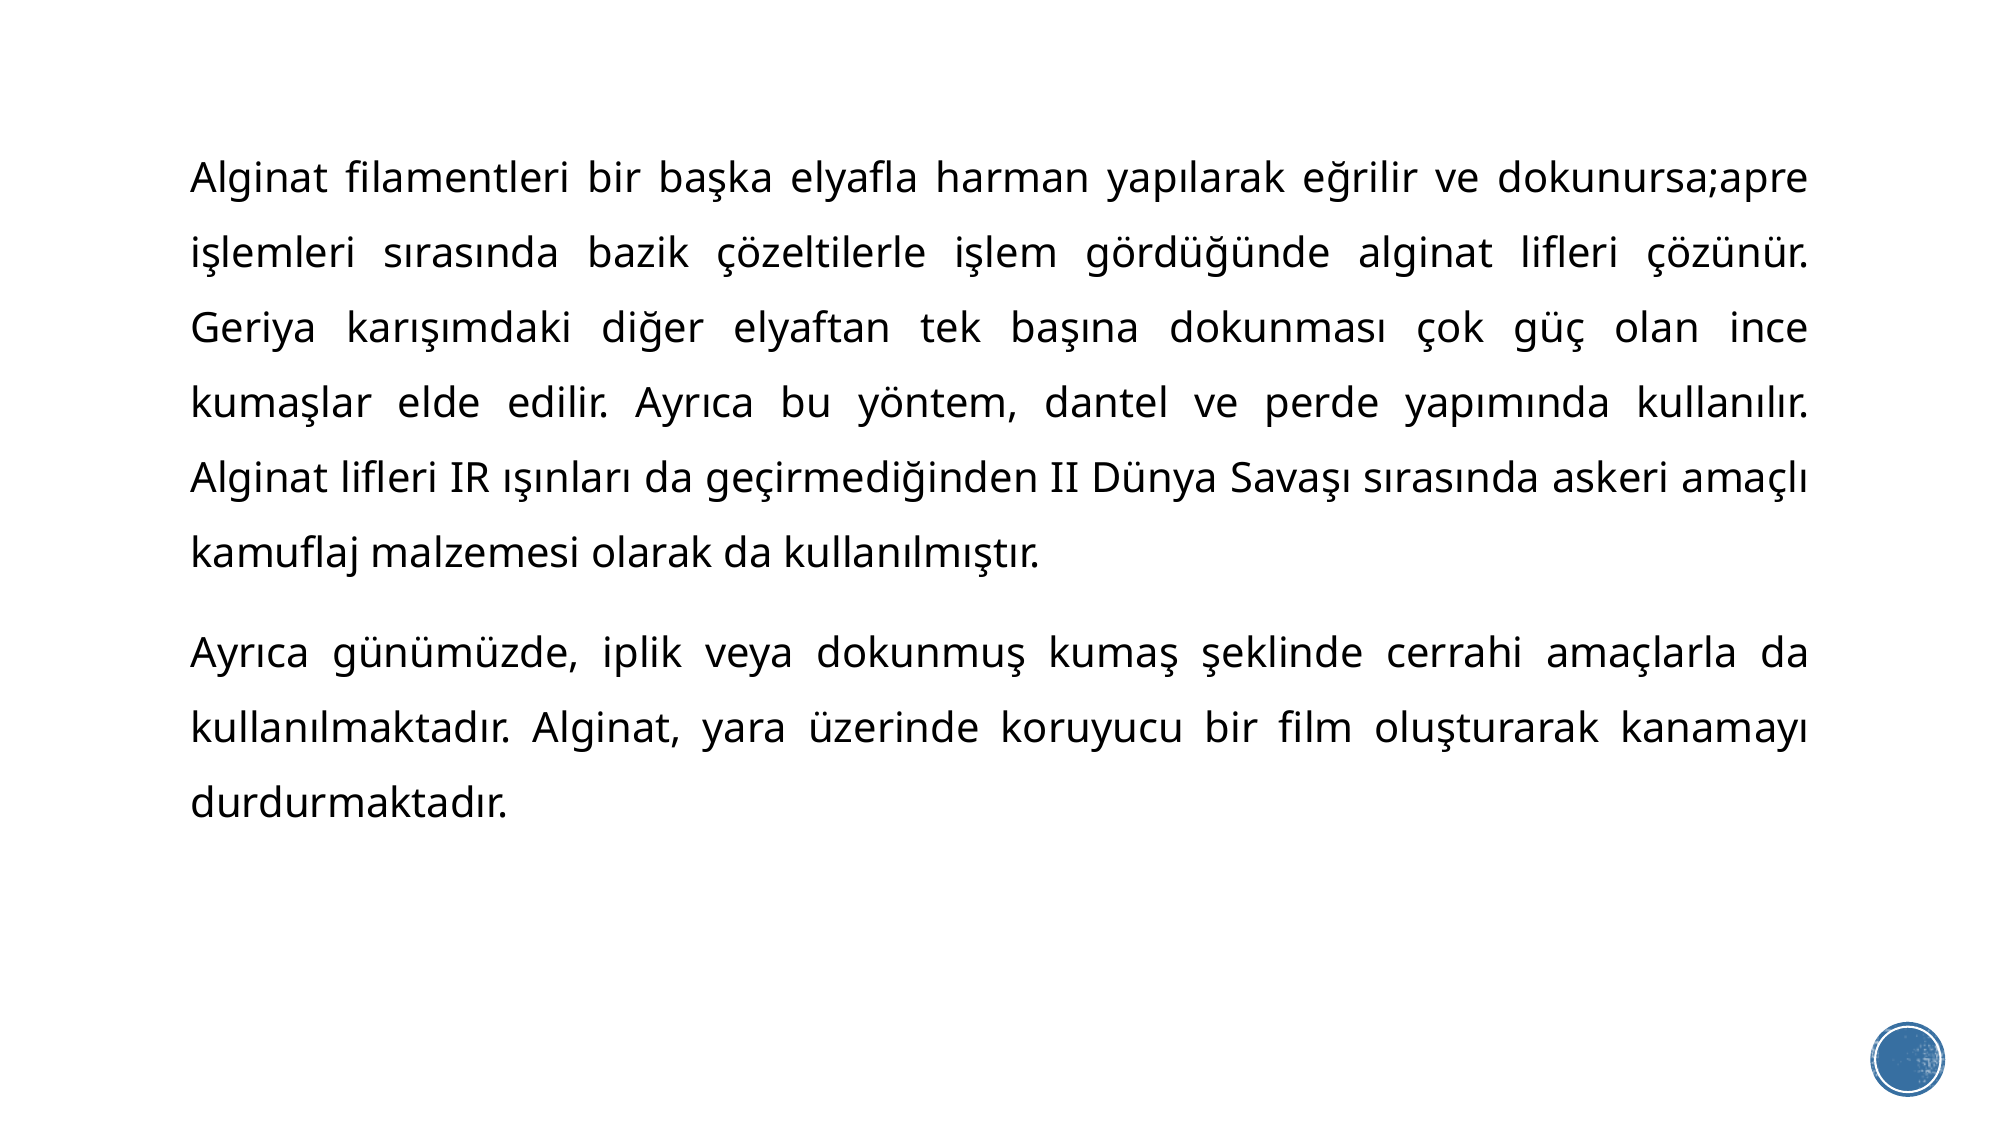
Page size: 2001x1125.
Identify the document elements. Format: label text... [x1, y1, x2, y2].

list Alginat filamentleri bir başka elyafla harman yapılarak eğrilir ve dokunursa;apre işlemleri sırasında bazik çözeltilerle işlem gördüğünde alginat lifleri çözünür. Geriya karışımdaki diğer elyaftan tek başına dokunması çok güç olan ince kumaşlar elde edilir. Ayrıca bu yöntem, dantel ve perde yapımında kullanılır. Alginat lifleri IR ışınları da geçirmediğinden II Dünya Savaşı sırasında askeri amaçlı kamuflaj malzemesi olarak da kullanılmıştır. Ayrıca günümüzde, iplik veya dokunmuş kumaş şeklinde cerrahi amaçlarla da kullanılmaktadır. Alginat, yara üzerinde koruyucu bir film oluşturarak kanamayı durdurmaktadır. [175, 117, 1826, 1013]
